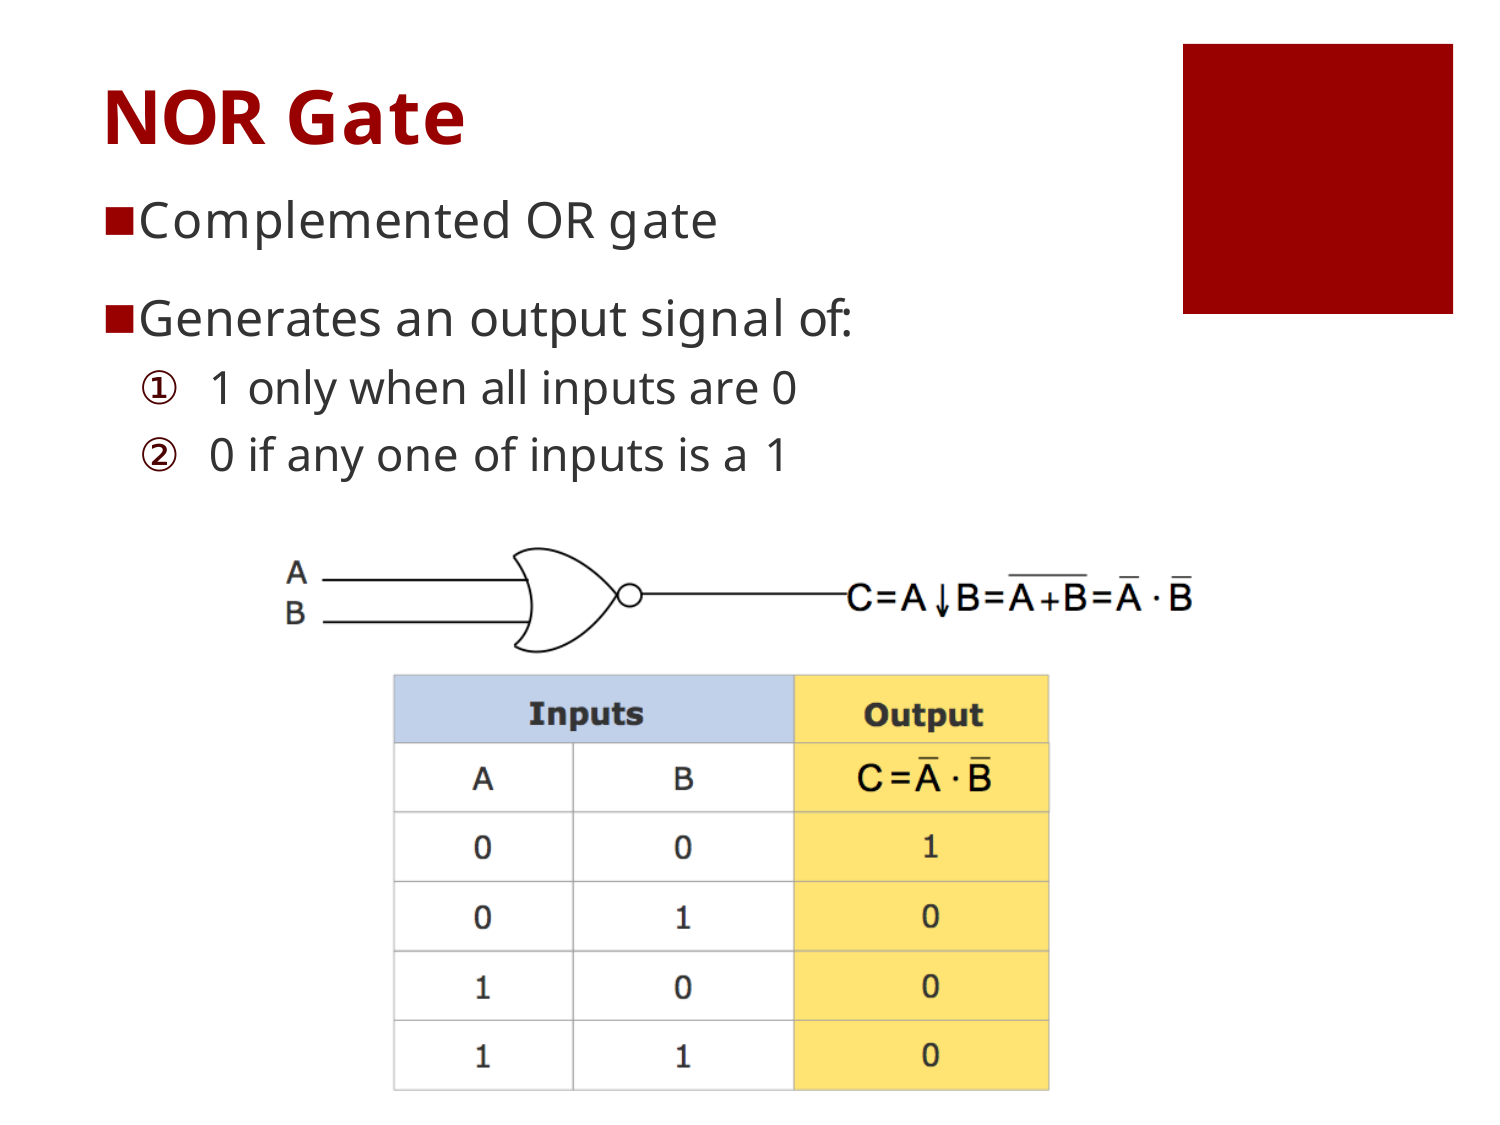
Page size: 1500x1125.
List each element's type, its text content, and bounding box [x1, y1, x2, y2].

picture [285, 547, 1194, 1091]
title NOR Gate [99, 67, 470, 186]
text_box Complemented OR gate Generates an output signal of: ① 1 only when all inputs are 0 ② 0 if any one of inputs is a 1 [99, 186, 880, 481]
